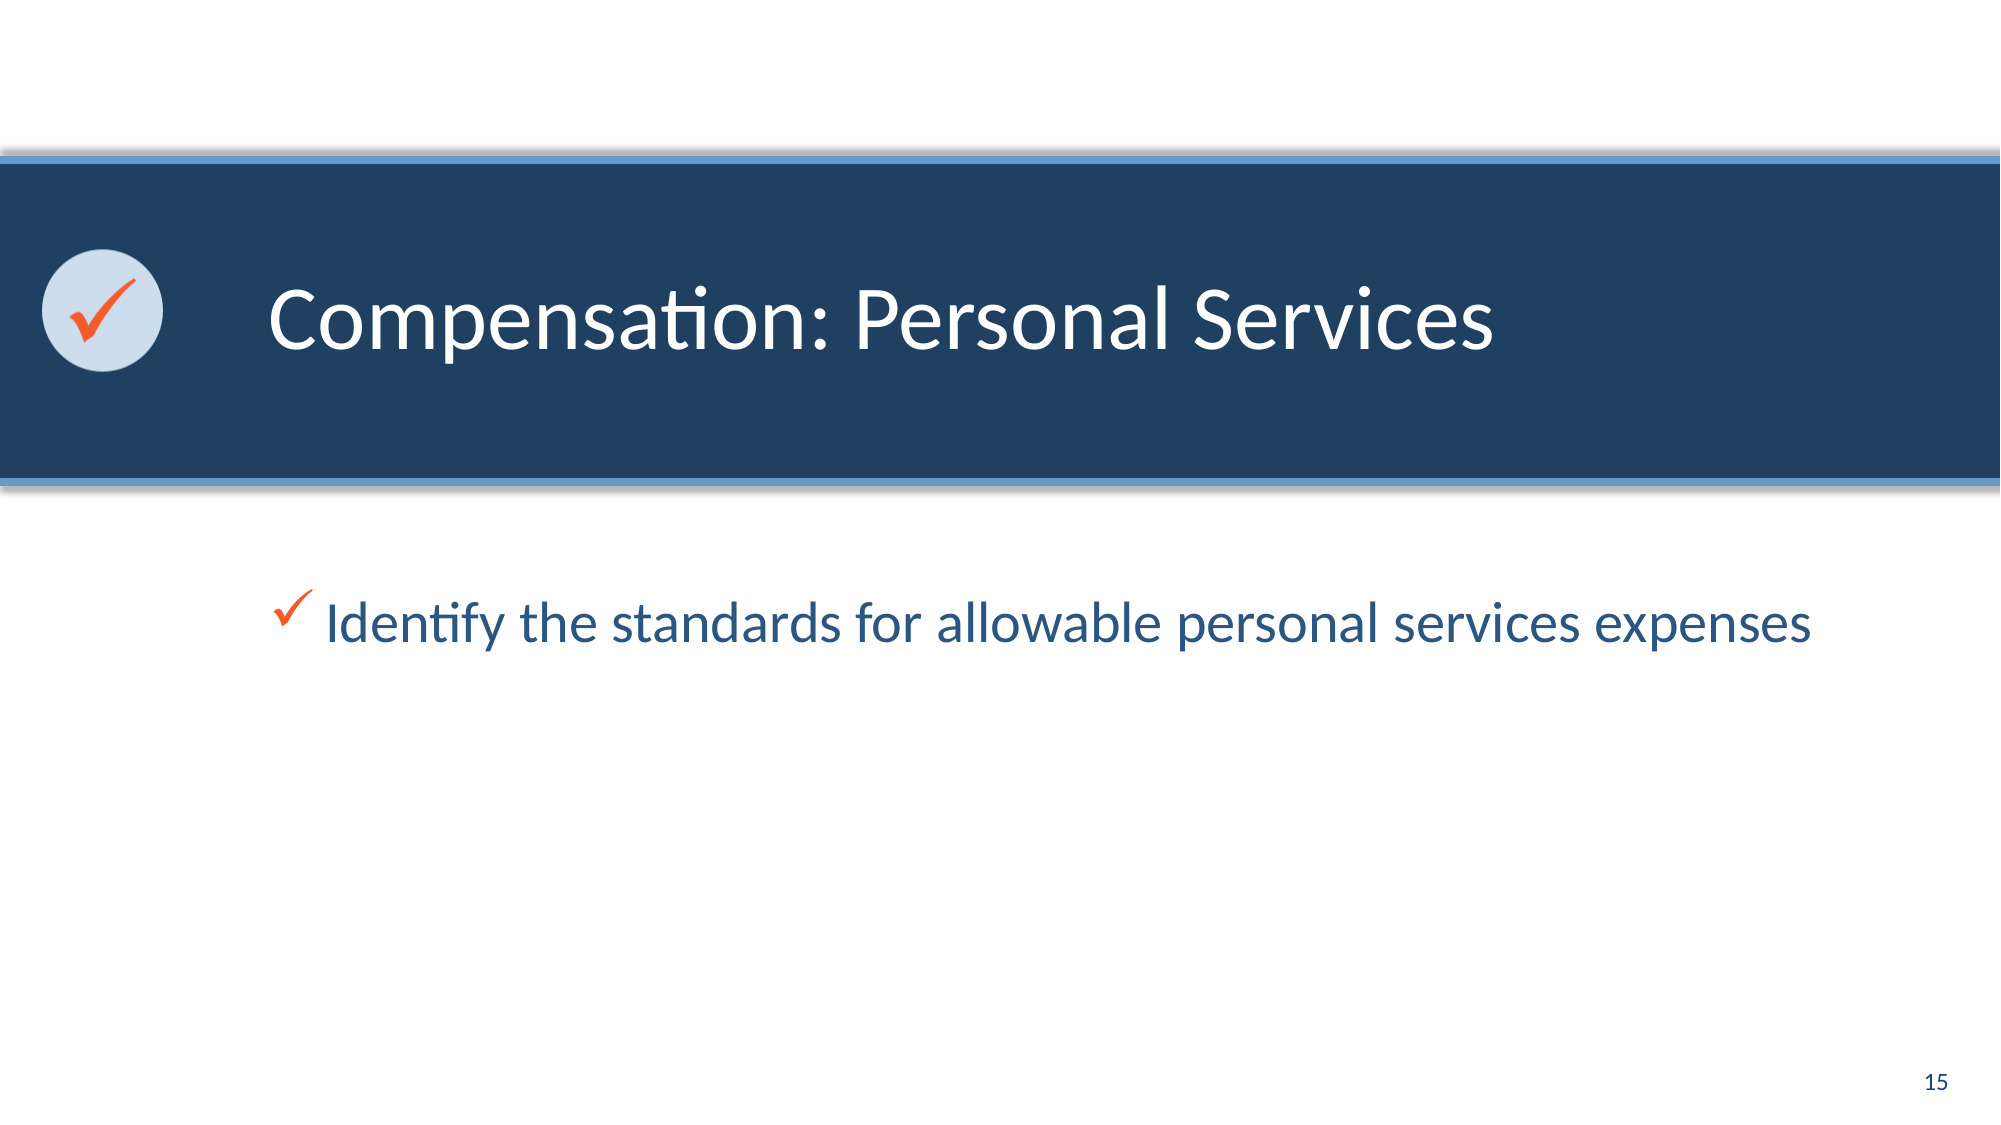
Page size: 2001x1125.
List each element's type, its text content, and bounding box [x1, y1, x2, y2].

title Compensation: Personal Services [253, 143, 1906, 496]
picture [0, 141, 2000, 501]
slide_number 15 [1514, 1050, 1965, 1111]
list Identify the standards for allowable personal services expenses [253, 581, 1863, 828]
